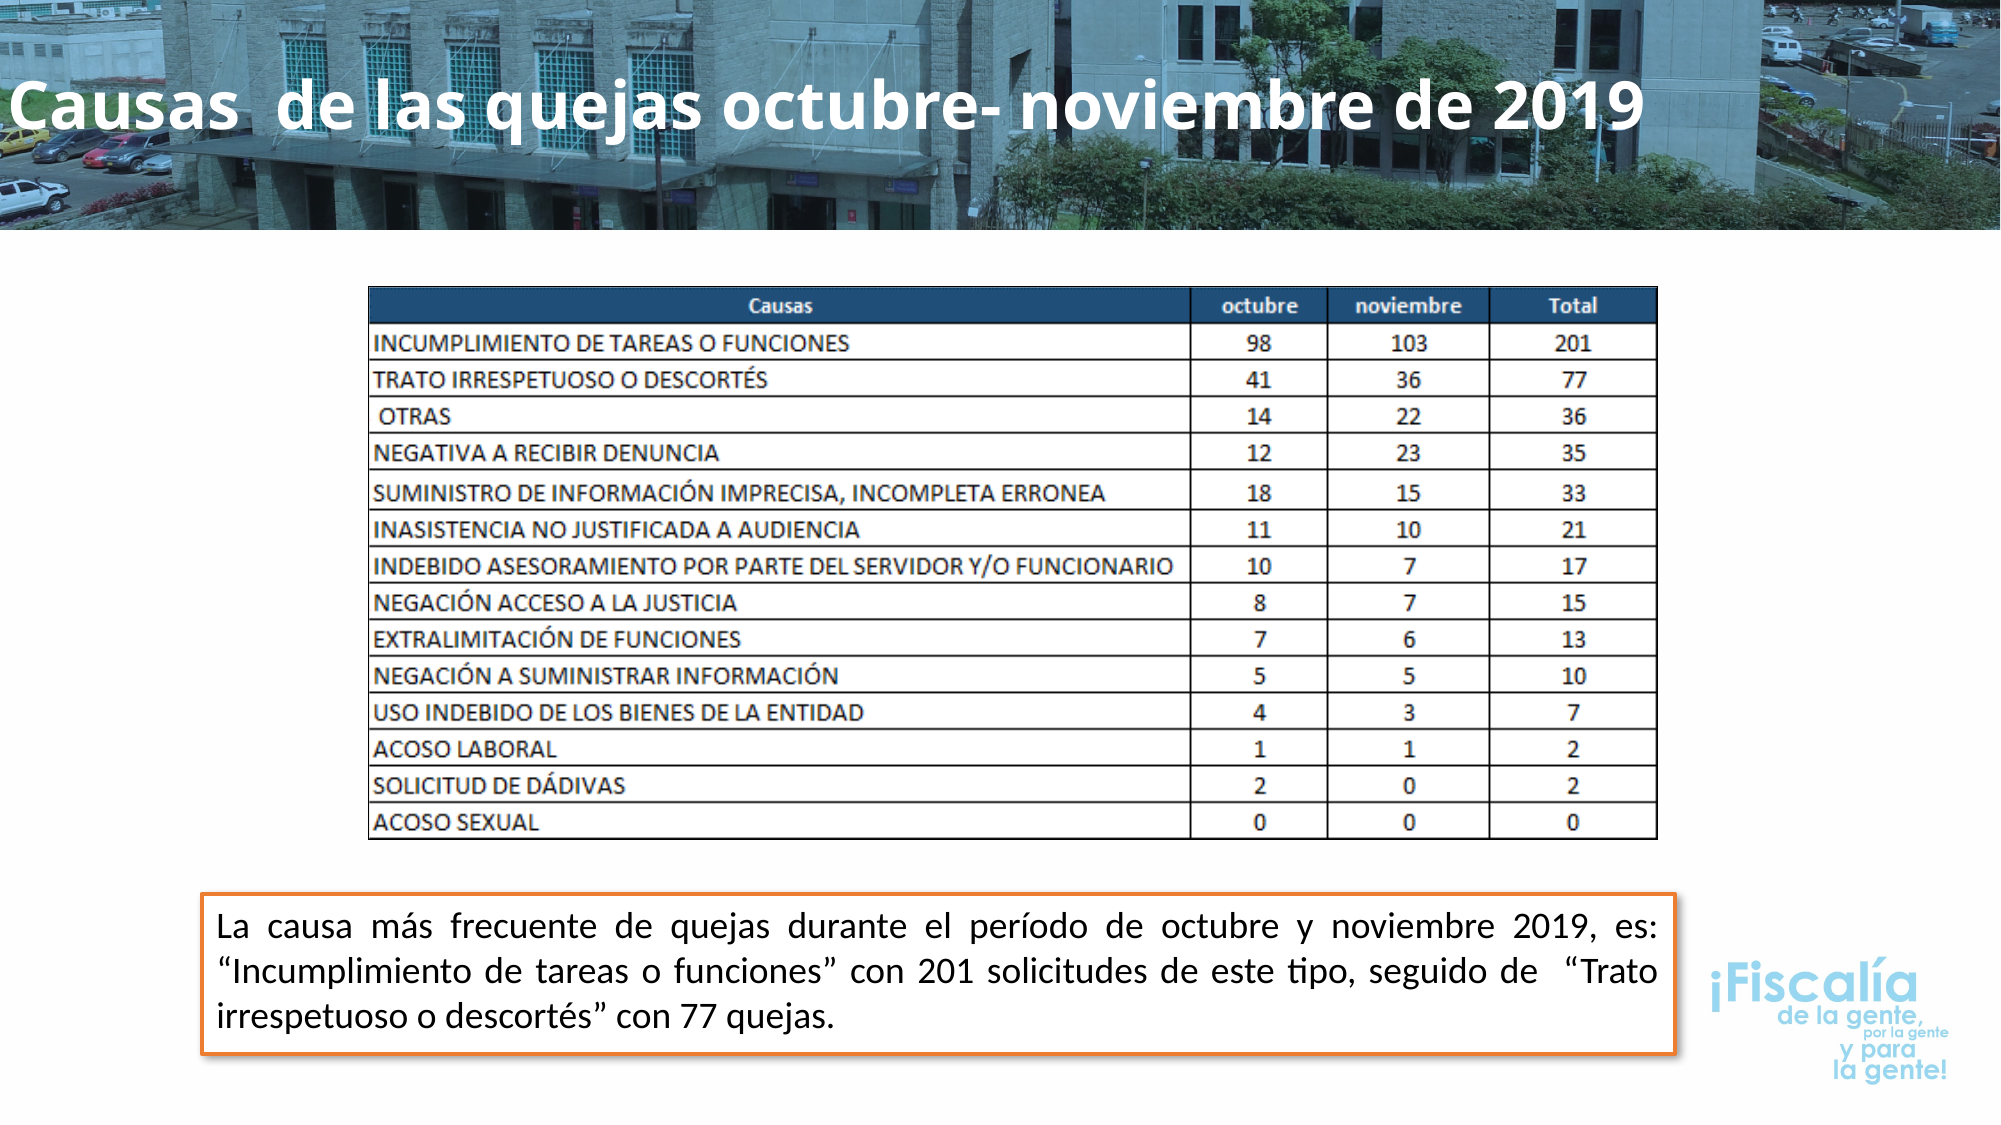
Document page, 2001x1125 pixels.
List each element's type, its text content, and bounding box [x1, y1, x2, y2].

picture [0, 0, 2001, 1125]
text_box Causas de las quejas octubre- noviembre de 2019 [0, 55, 1952, 150]
text_box La causa más frecuente de quejas durante el período de octubre y noviembre 2019, es: “Incumplimiento de tareas o funciones” con 201 solicitudes de este tipo, seguido de “Trato irrespetuoso o descortés” con 77 quejas. [200, 892, 1677, 1056]
